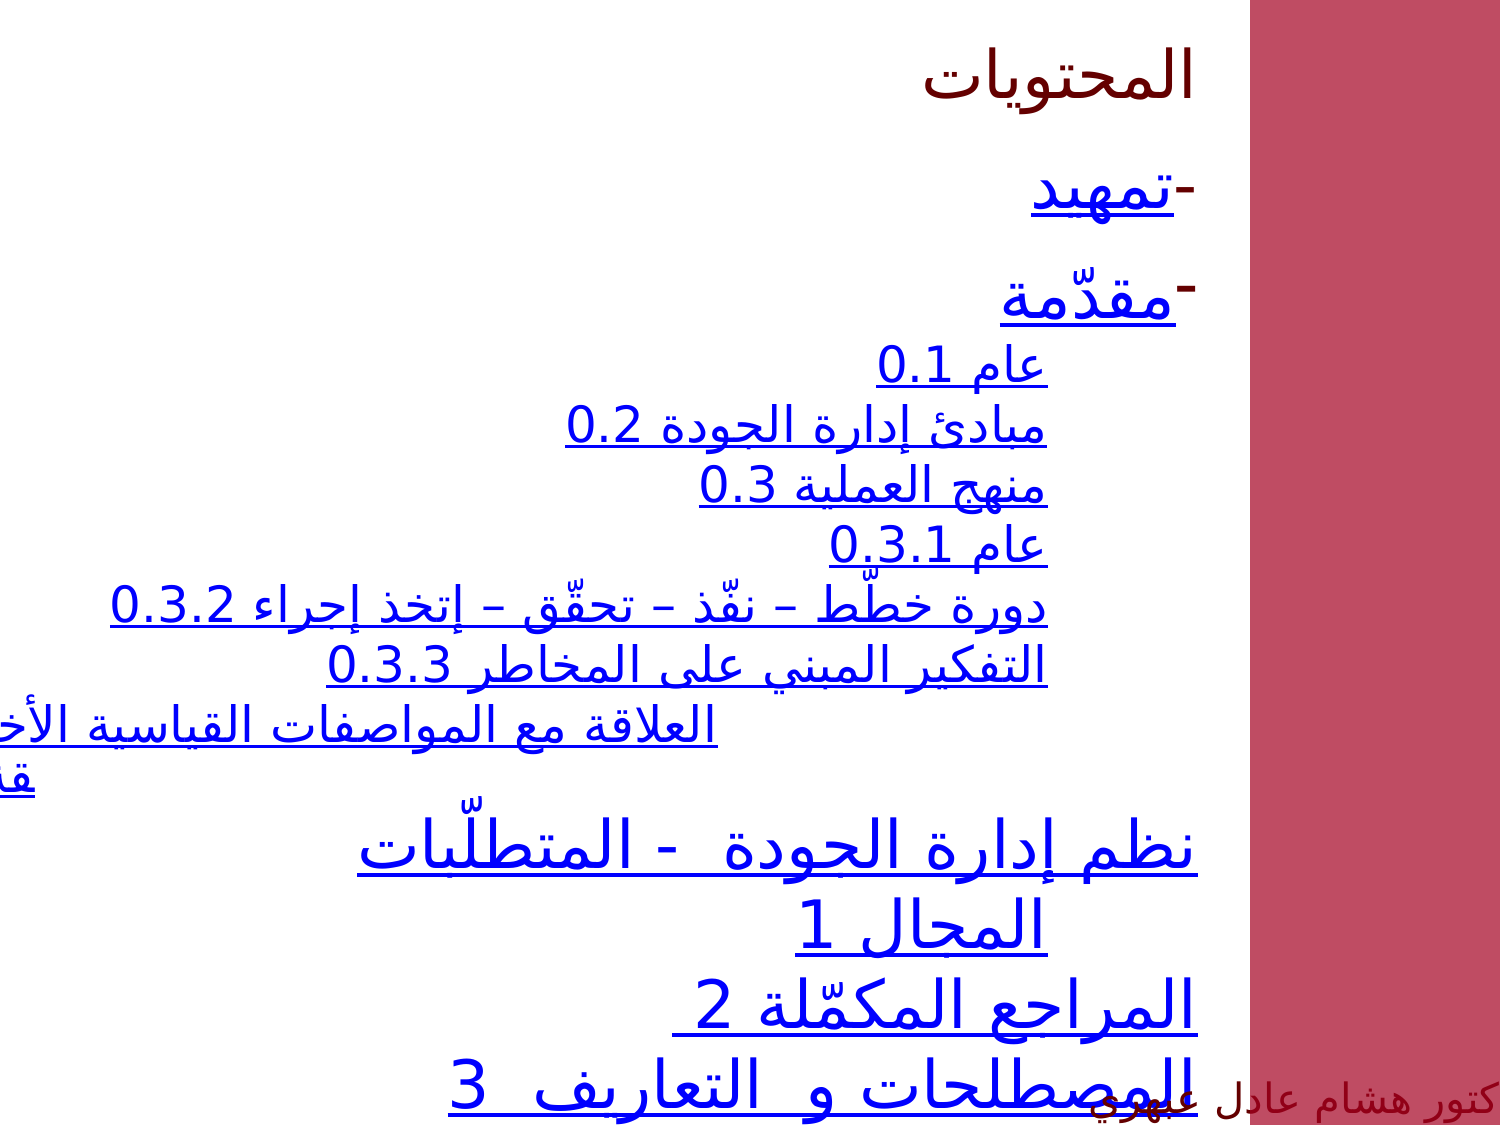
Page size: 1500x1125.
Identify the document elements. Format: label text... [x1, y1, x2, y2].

text_box [1248, 0, 1500, 1125]
text_box المحتويات -تمهيد مقدّمة 0.1 عام 0.2 مبادئ إدارة الجودة 0.3 منهج العملية 0.3.1 عام 0.3.2 دورة خطّط – نفّذ – تحقّق – إتخذ إجراء 0.3.3 التفكير المبني على المخاطر 0.4 العلاقة مع المواصفات القياسية الأخرى المتعلقة بنظام الإدارة نظم إدارة الجودة - المتطلّبات 1 المجال 2 المراجع المكمّلة 3 المصطلحات و التعاريف [12, 24, 1213, 1080]
text_box الدكتور هشام عادل عبهري [1073, 1064, 1248, 1125]
